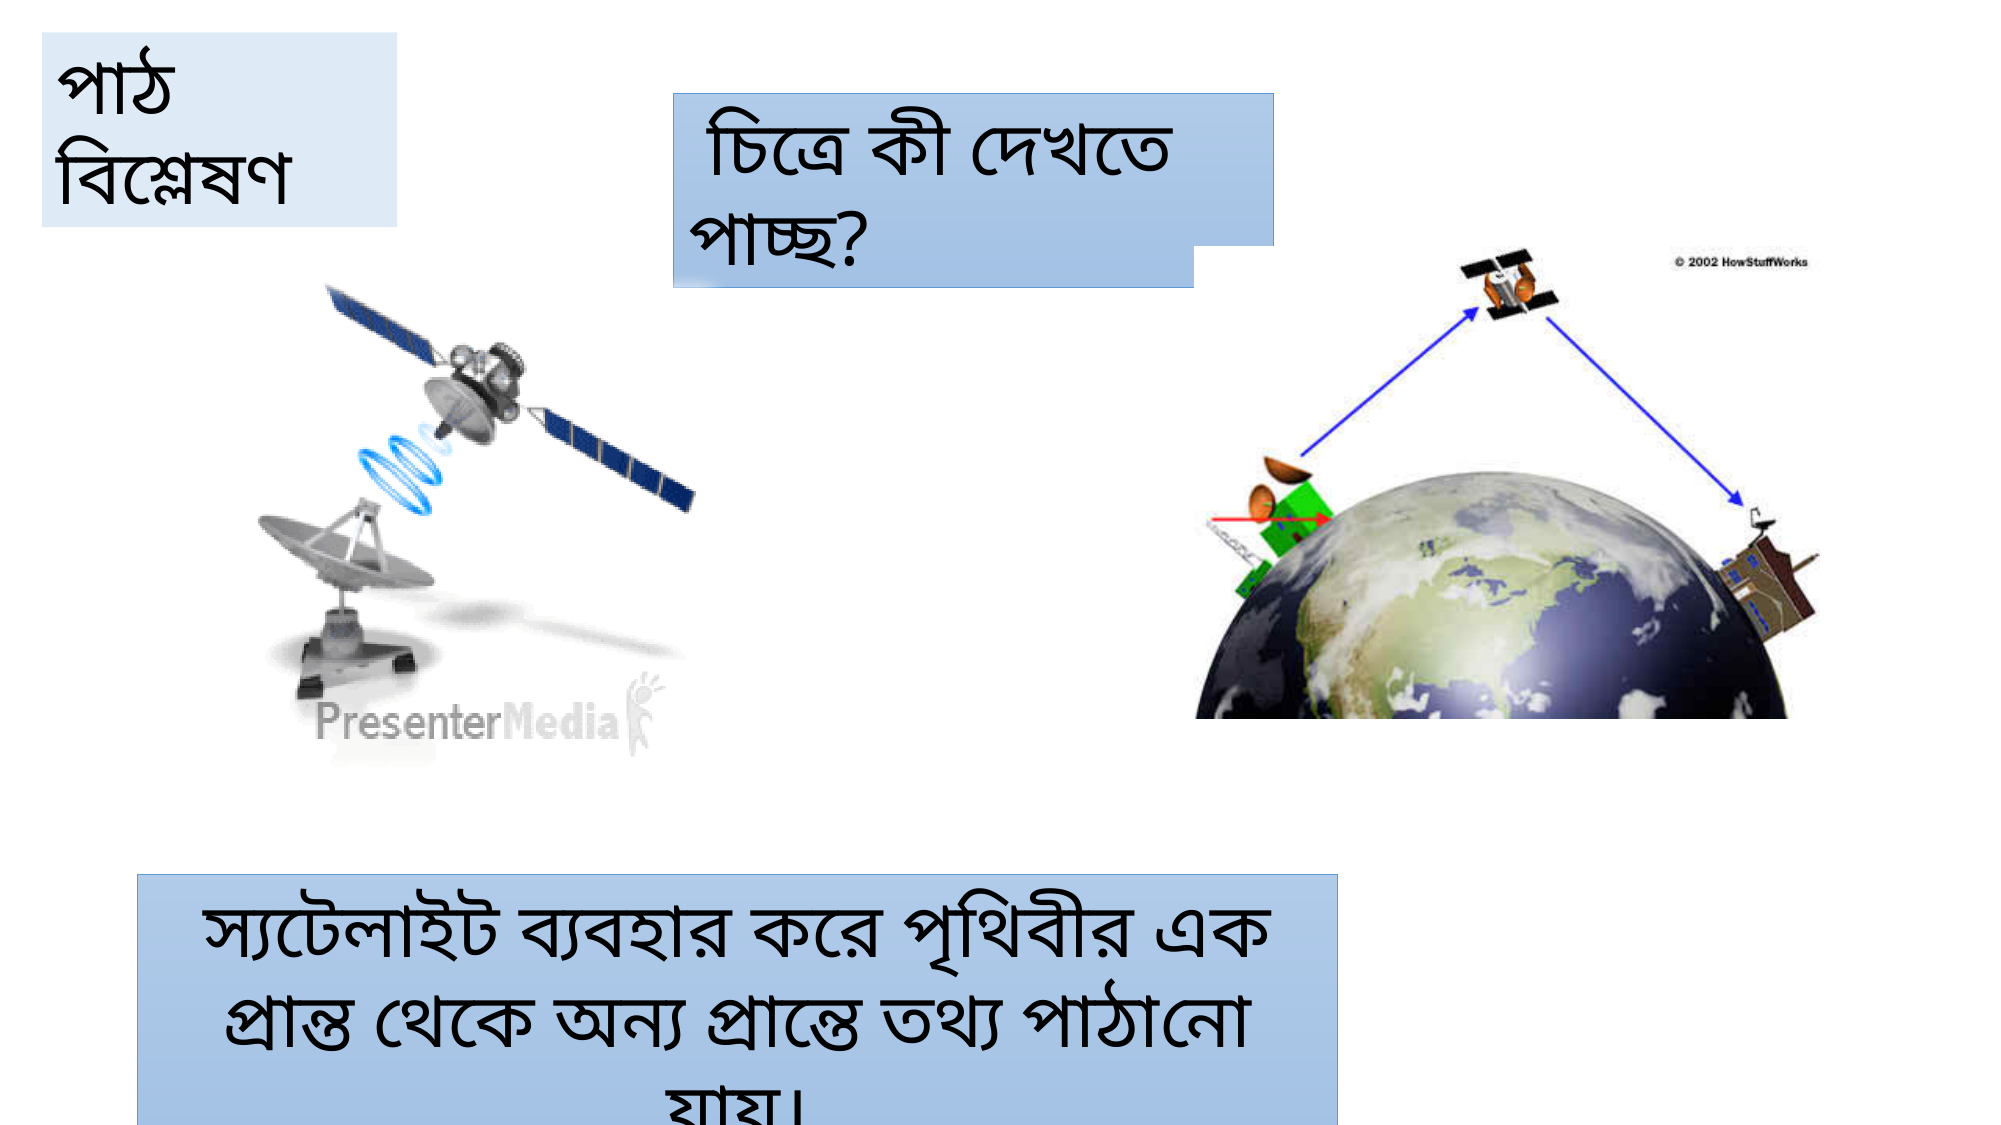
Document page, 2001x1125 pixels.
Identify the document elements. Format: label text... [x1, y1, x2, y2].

text_box পাঠ বিশ্লেষণ [41, 32, 398, 228]
picture [1194, 246, 1820, 719]
picture [220, 270, 730, 780]
text_box স্যটেলাইট ব্যবহার করে পৃথিবীর এক প্রান্ত থেকে অন্য প্রান্তে তথ্য পাঠানো যায়। [137, 874, 1338, 1125]
text_box চিত্রে কী দেখতে পাচ্ছ? [673, 93, 1274, 288]
